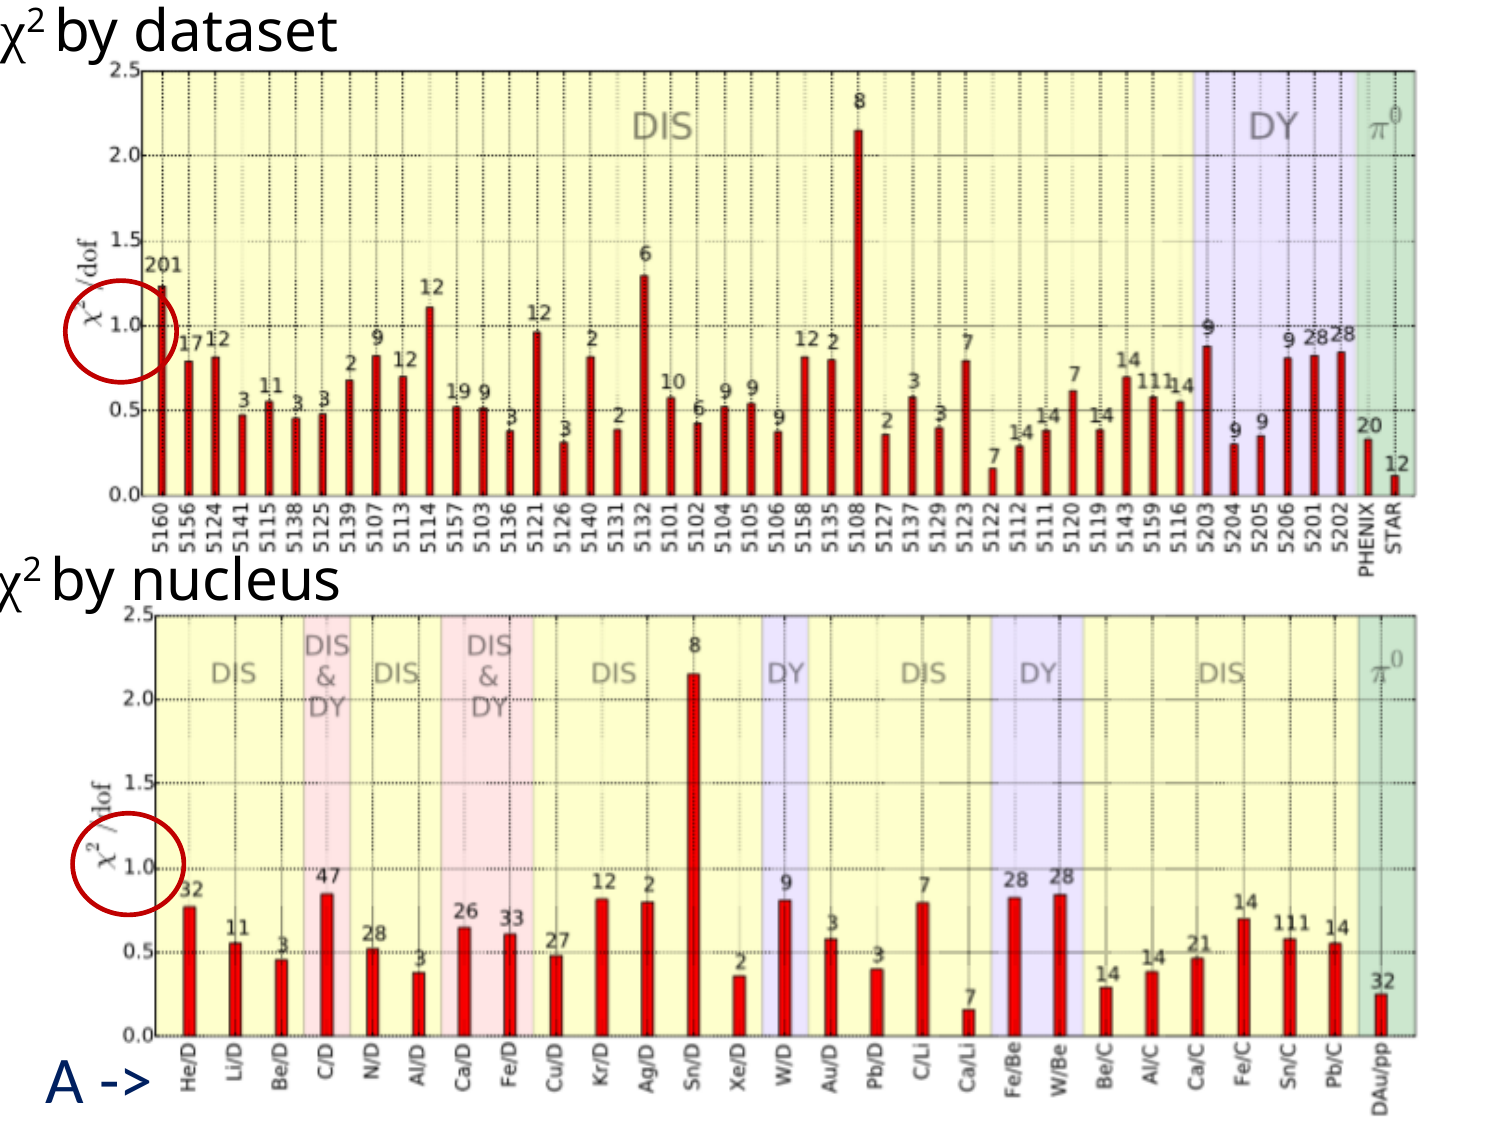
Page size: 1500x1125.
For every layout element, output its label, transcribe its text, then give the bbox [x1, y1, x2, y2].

text_box χ2 by nucleus [0, 535, 38, 620]
text_box A -> [31, 1028, 38, 1124]
picture [14, 7, 1500, 1125]
text_box χ2 by dataset [0, 0, 353, 71]
